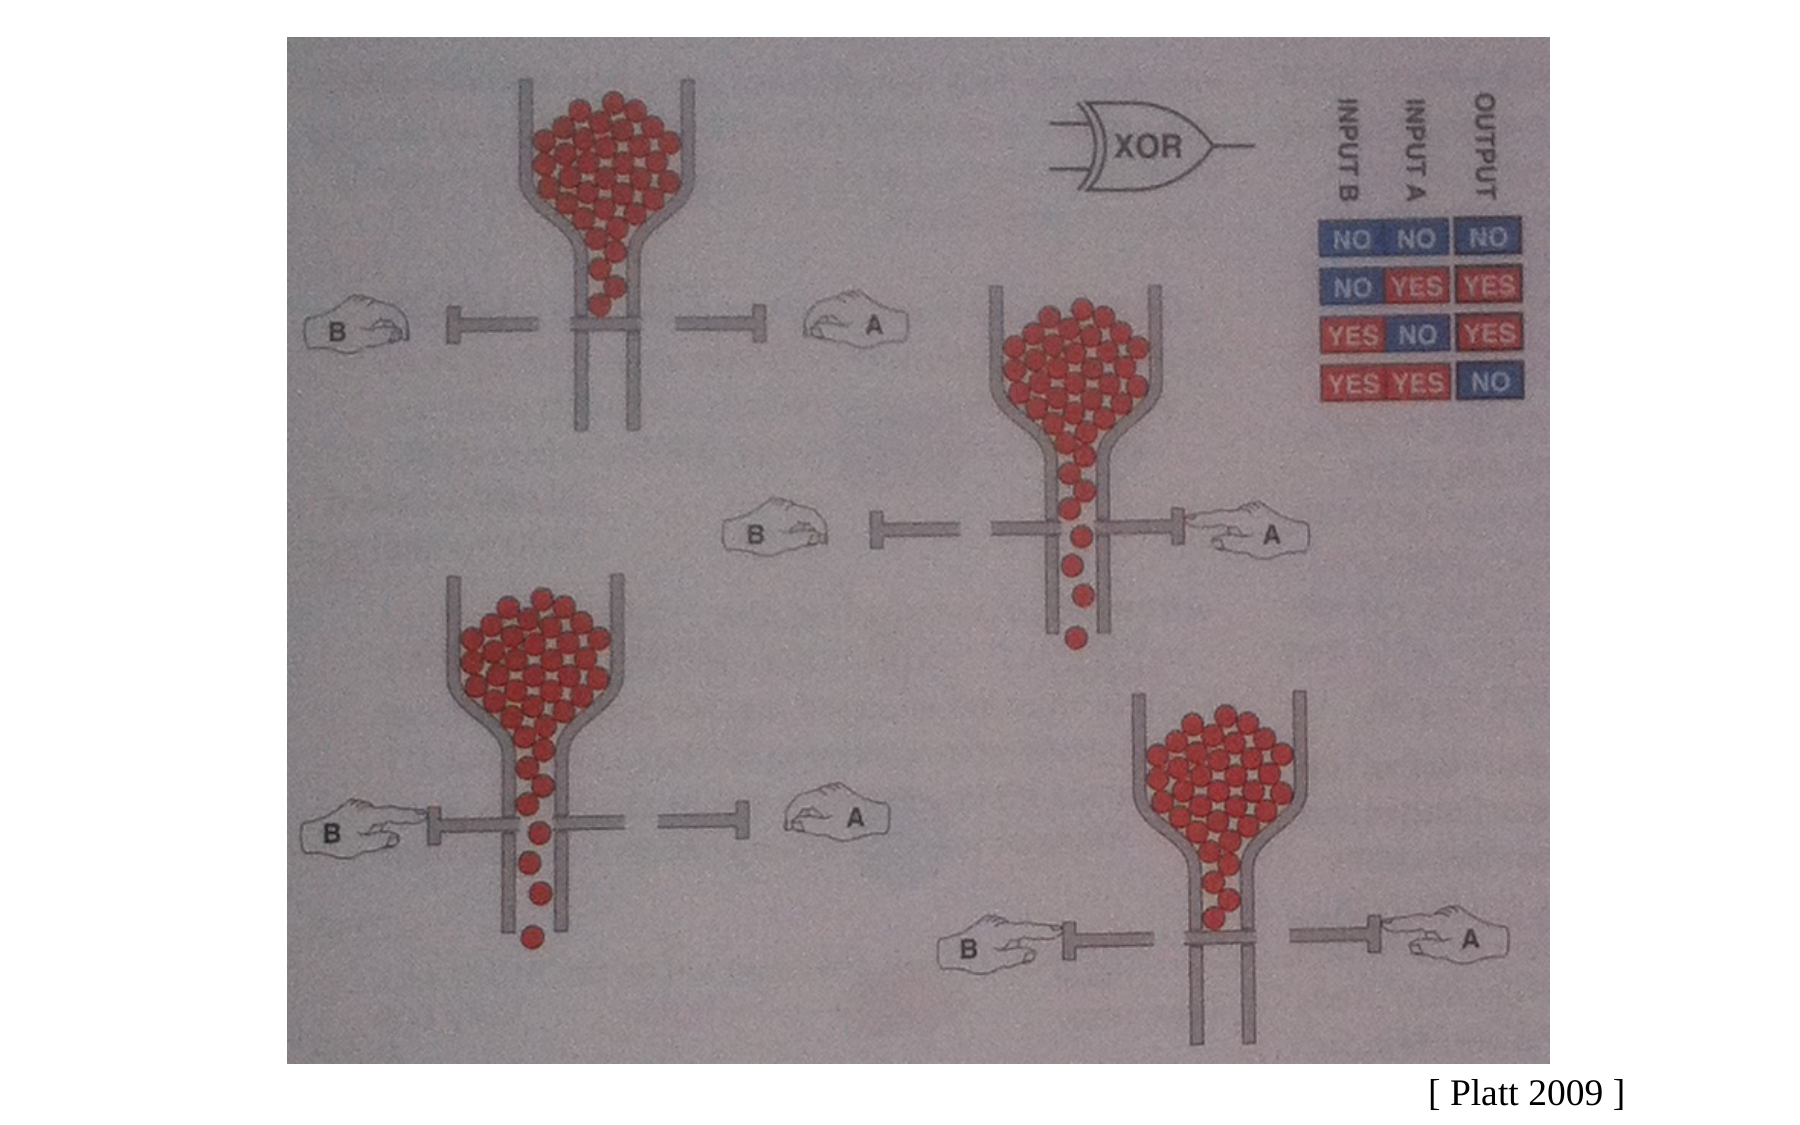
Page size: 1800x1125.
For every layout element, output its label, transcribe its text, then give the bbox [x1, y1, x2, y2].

picture [287, 37, 1551, 1064]
text_box [ Platt 2009 ] [1413, 1060, 1641, 1121]
